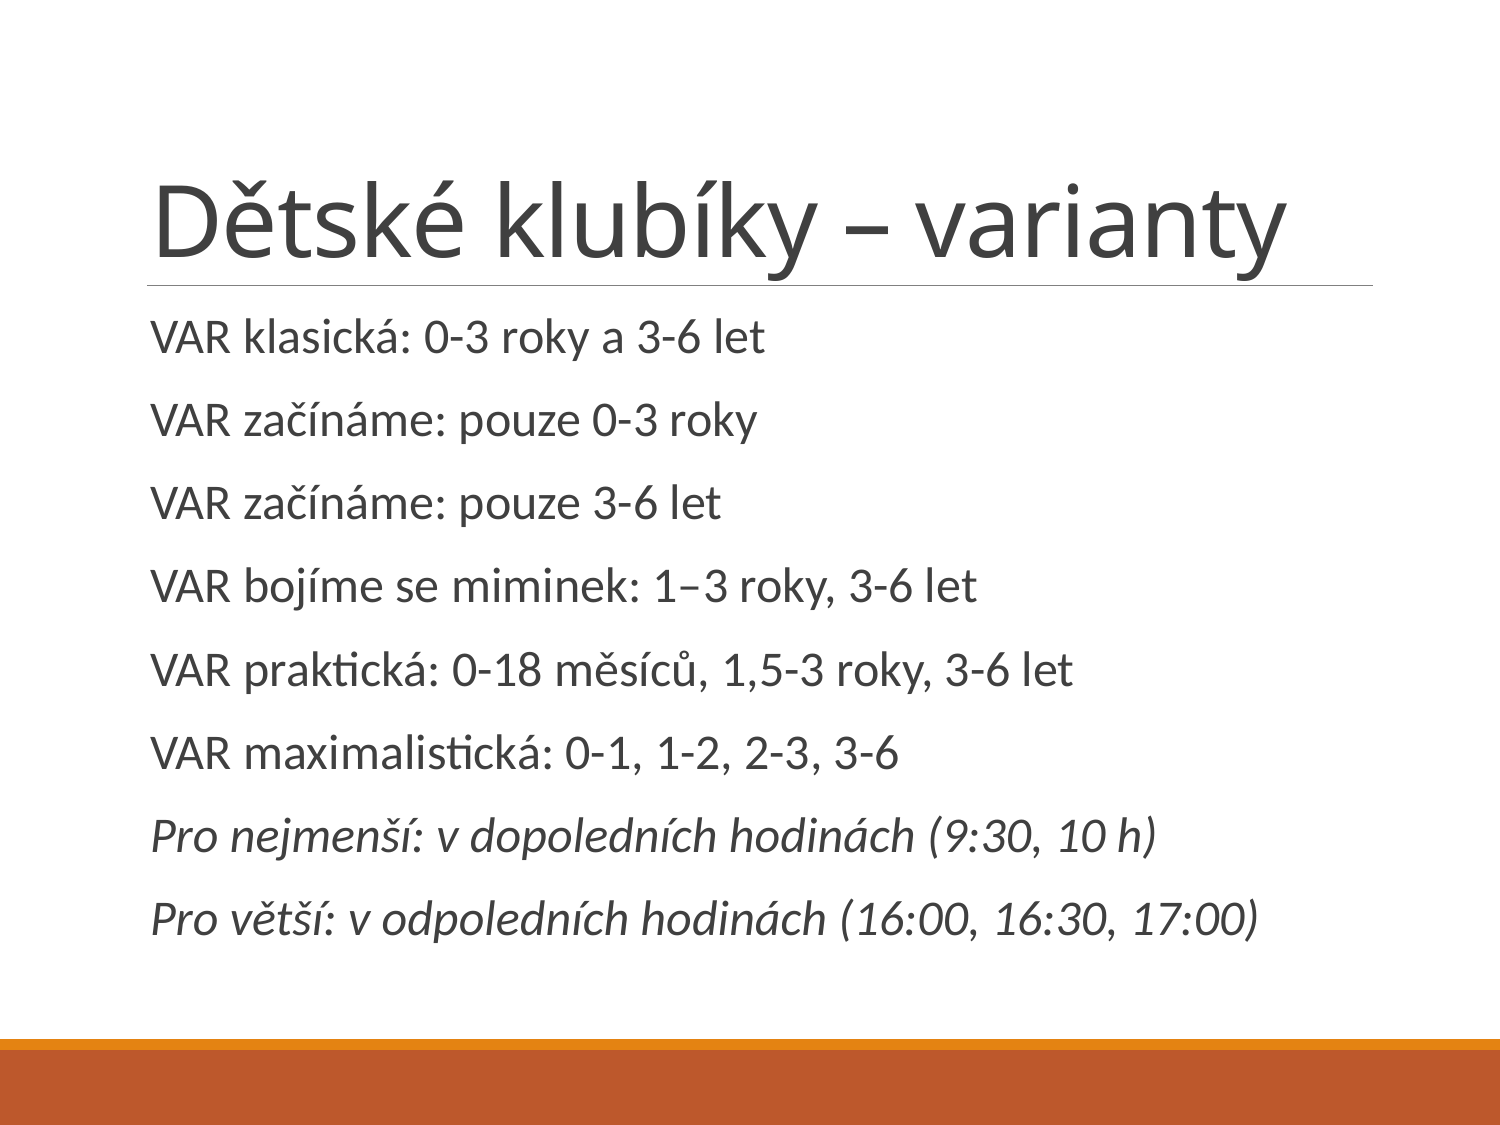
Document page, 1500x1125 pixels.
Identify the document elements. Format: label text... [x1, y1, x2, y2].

list VAR klasická: 0-3 roky a 3-6 let VAR začínáme: pouze 0-3 roky VAR začínáme: pouze 3-6 let VAR bojíme se miminek: 1–3 roky, 3-6 let VAR praktická: 0-18 měsíců, 1,5-3 roky, 3-6 let VAR maximalistická: 0-1, 1-2, 2-3, 3-6 Pro nejmenší: v dopoledních hodinách (9:30, 10 h) Pro větší: v odpoledních hodinách (16:00, 16:30, 17:00) [135, 302, 1373, 963]
title Dětské klubíky – varianty [135, 47, 1373, 285]
